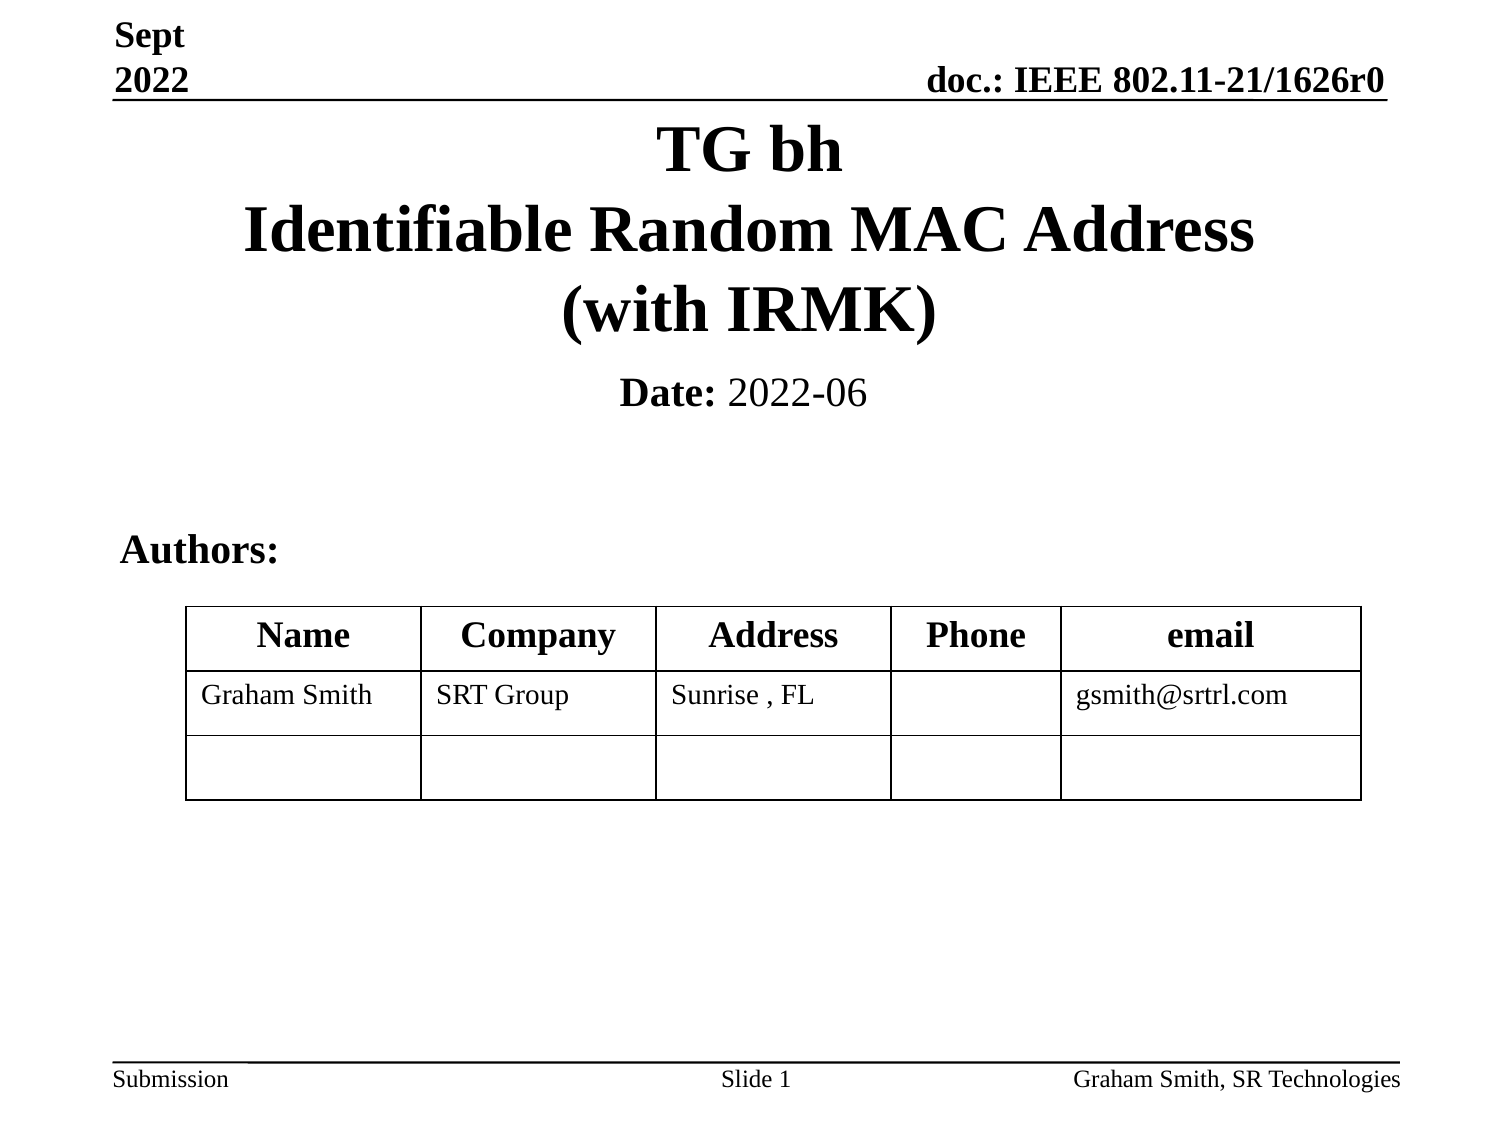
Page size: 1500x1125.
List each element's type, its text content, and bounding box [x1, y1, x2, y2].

table_cell [422, 736, 655, 799]
table_header Name [187, 607, 420, 670]
table_header email [1062, 607, 1360, 670]
table_cell Graham Smith [187, 672, 420, 735]
table_cell [892, 672, 1060, 735]
table_cell [657, 736, 890, 799]
table_header Company [422, 607, 655, 670]
footer Graham Smith, SR Technologies [1069, 1061, 1402, 1093]
list Date: 2022-06 [106, 362, 1382, 425]
slide_number Slide 1 [712, 1061, 800, 1093]
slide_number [114, 54, 265, 101]
table_cell [1062, 736, 1360, 799]
table_cell gsmith@srtrl.com [1062, 672, 1360, 735]
table_header Phone [892, 607, 1060, 670]
text_box Authors: [104, 514, 342, 578]
table_header Address [657, 607, 890, 670]
table_cell Sunrise , FL [657, 672, 890, 735]
table_cell [892, 736, 1060, 799]
title TG bh Identifiable Random MAC Address (with IRMK) [112, 137, 1388, 313]
table_cell SRT Group [422, 672, 655, 735]
table_cell [187, 736, 420, 799]
